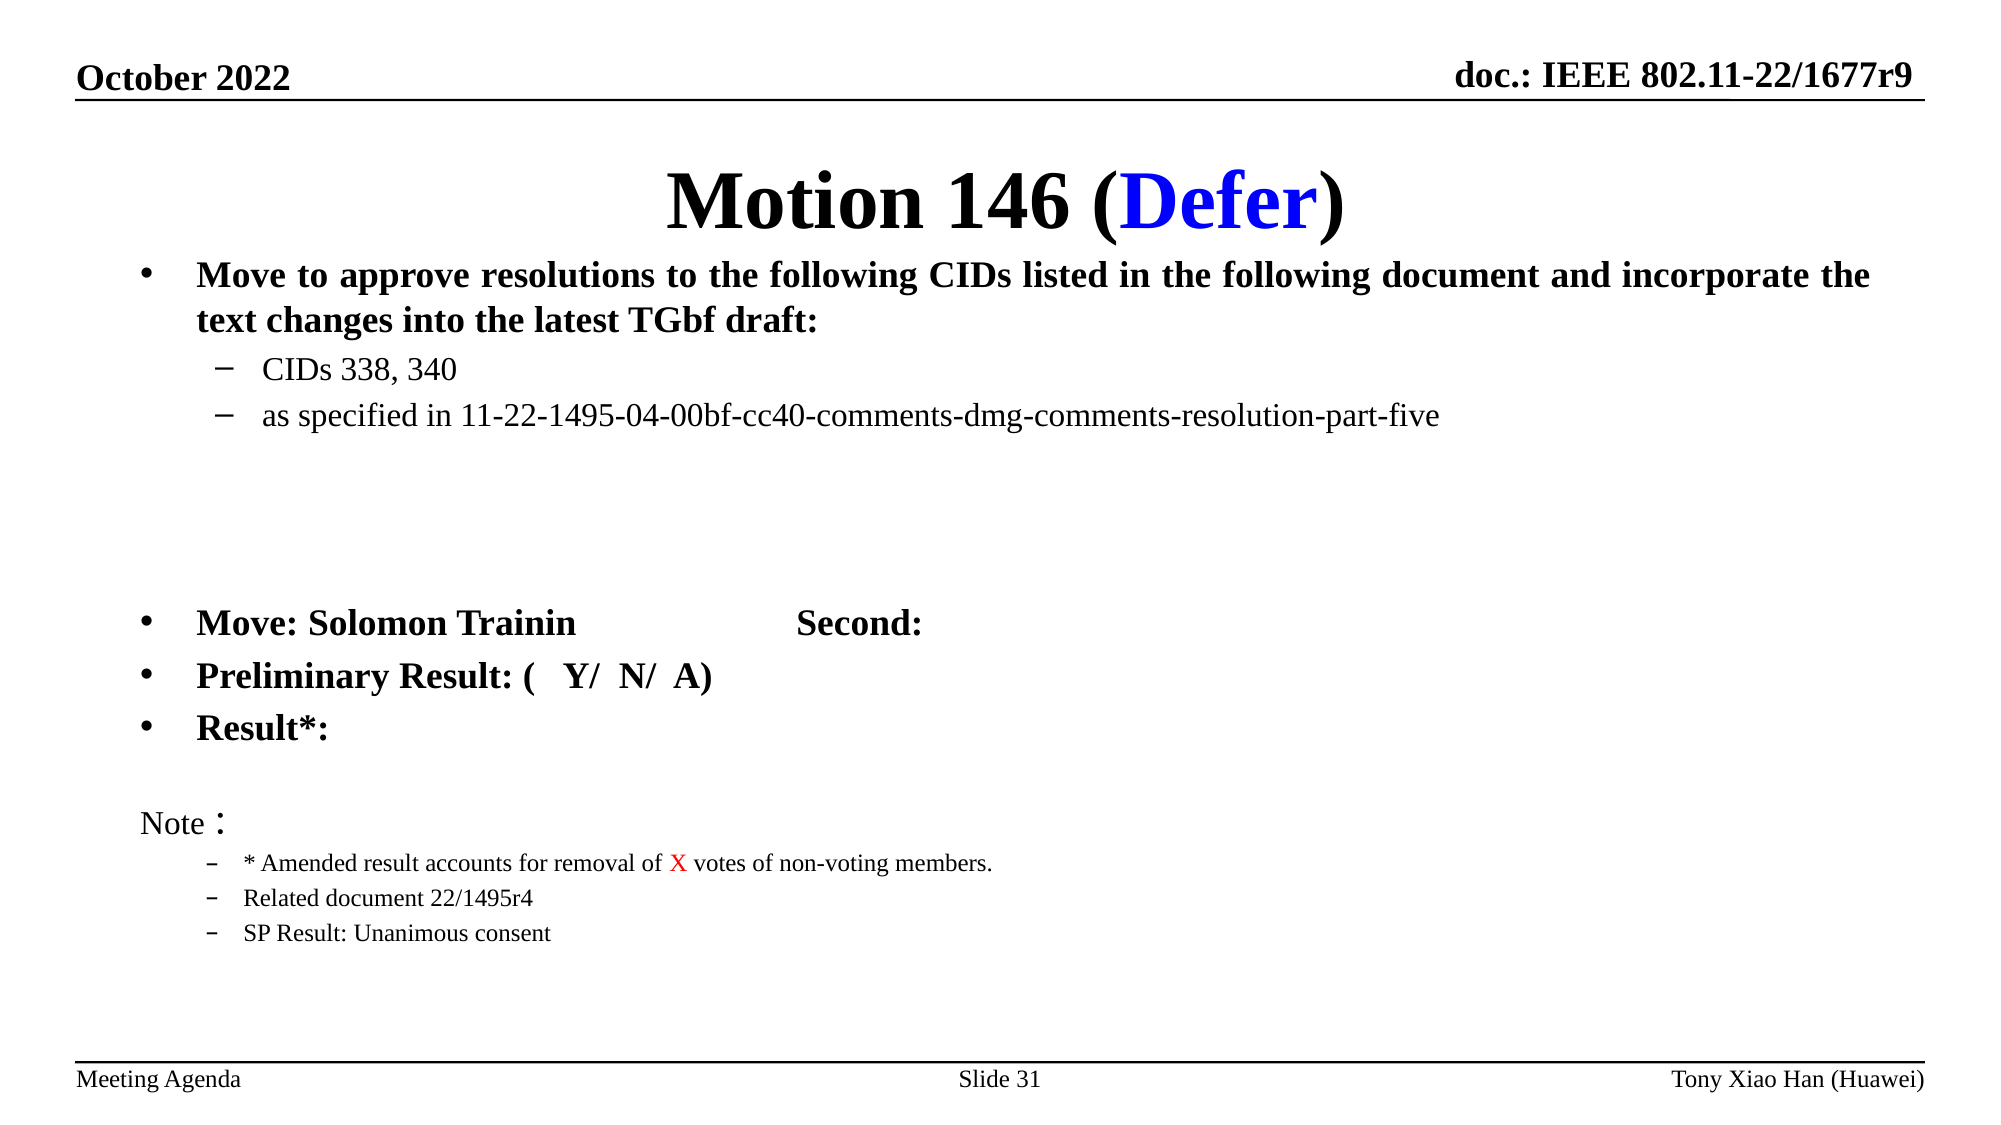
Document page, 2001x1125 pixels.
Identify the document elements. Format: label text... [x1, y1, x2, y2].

text_box Move to approve resolutions to the following CIDs listed in the following document and incorporate the text changes into the latest TGbf draft: CIDs 338, 340 as specified in 11-22-1495-04-00bf-cc40-comments-dmg-comments-resolution-part-five Move: Solomon Trainin Second: Preliminary Result: ( Y/ N/ A) Result*: Note： * Amended result accounts for removal of X votes of non-voting members. Related document 22/1495r4 SP Result: Unanimous consent [125, 212, 1888, 900]
text_box Motion 146 (Defer) [368, 137, 1644, 212]
